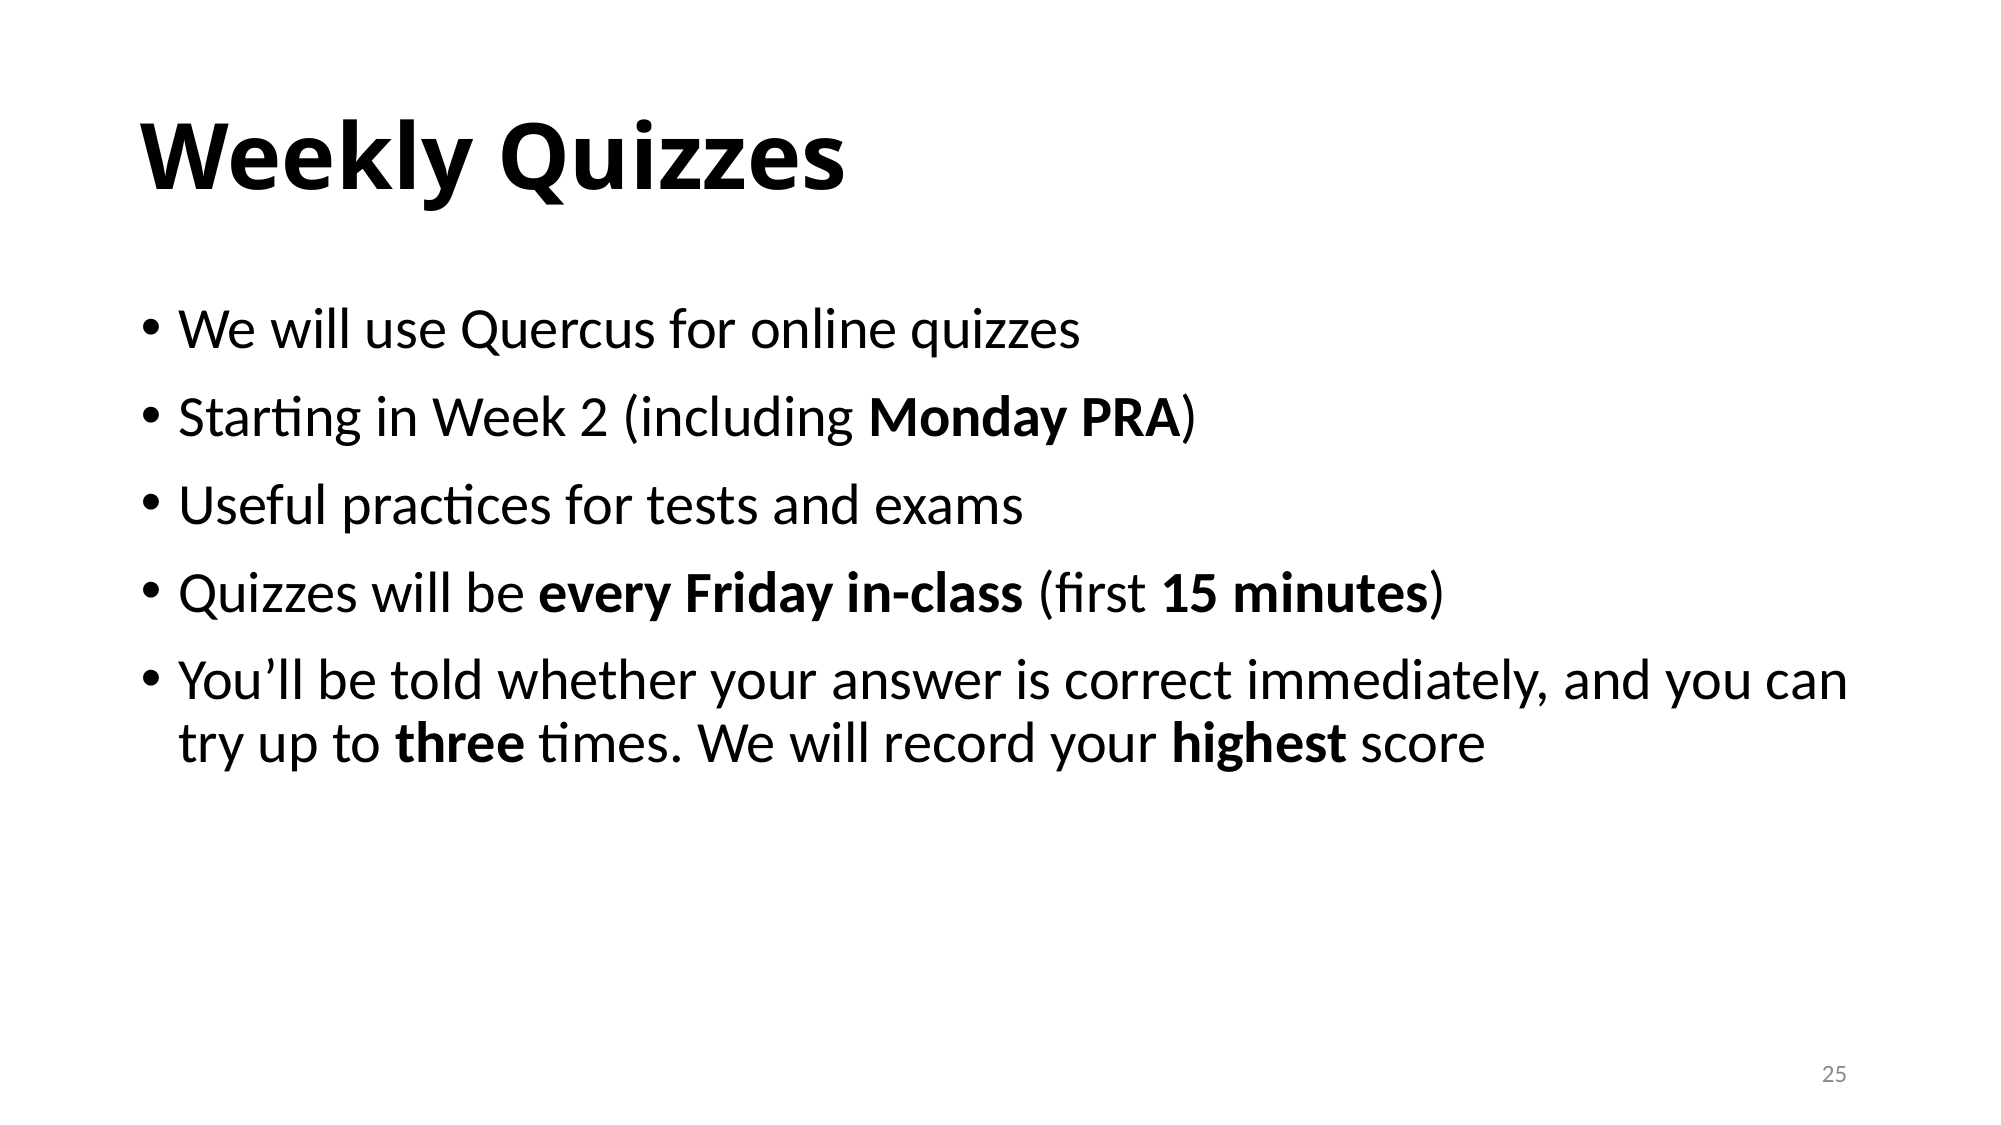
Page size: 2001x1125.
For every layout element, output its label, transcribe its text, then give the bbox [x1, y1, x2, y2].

slide_number 25 [1412, 1042, 1863, 1103]
title Weekly Quizzes [125, 84, 1826, 235]
list We will use Quercus for online quizzes Starting in Week 2 (including Monday PRA) Useful practices for tests and exams Quizzes will be every Friday in-class (first 15 minutes) You’ll be told whether your answer is correct immediately, and you can try up to three times. We will record your highest score [125, 290, 1900, 1053]
